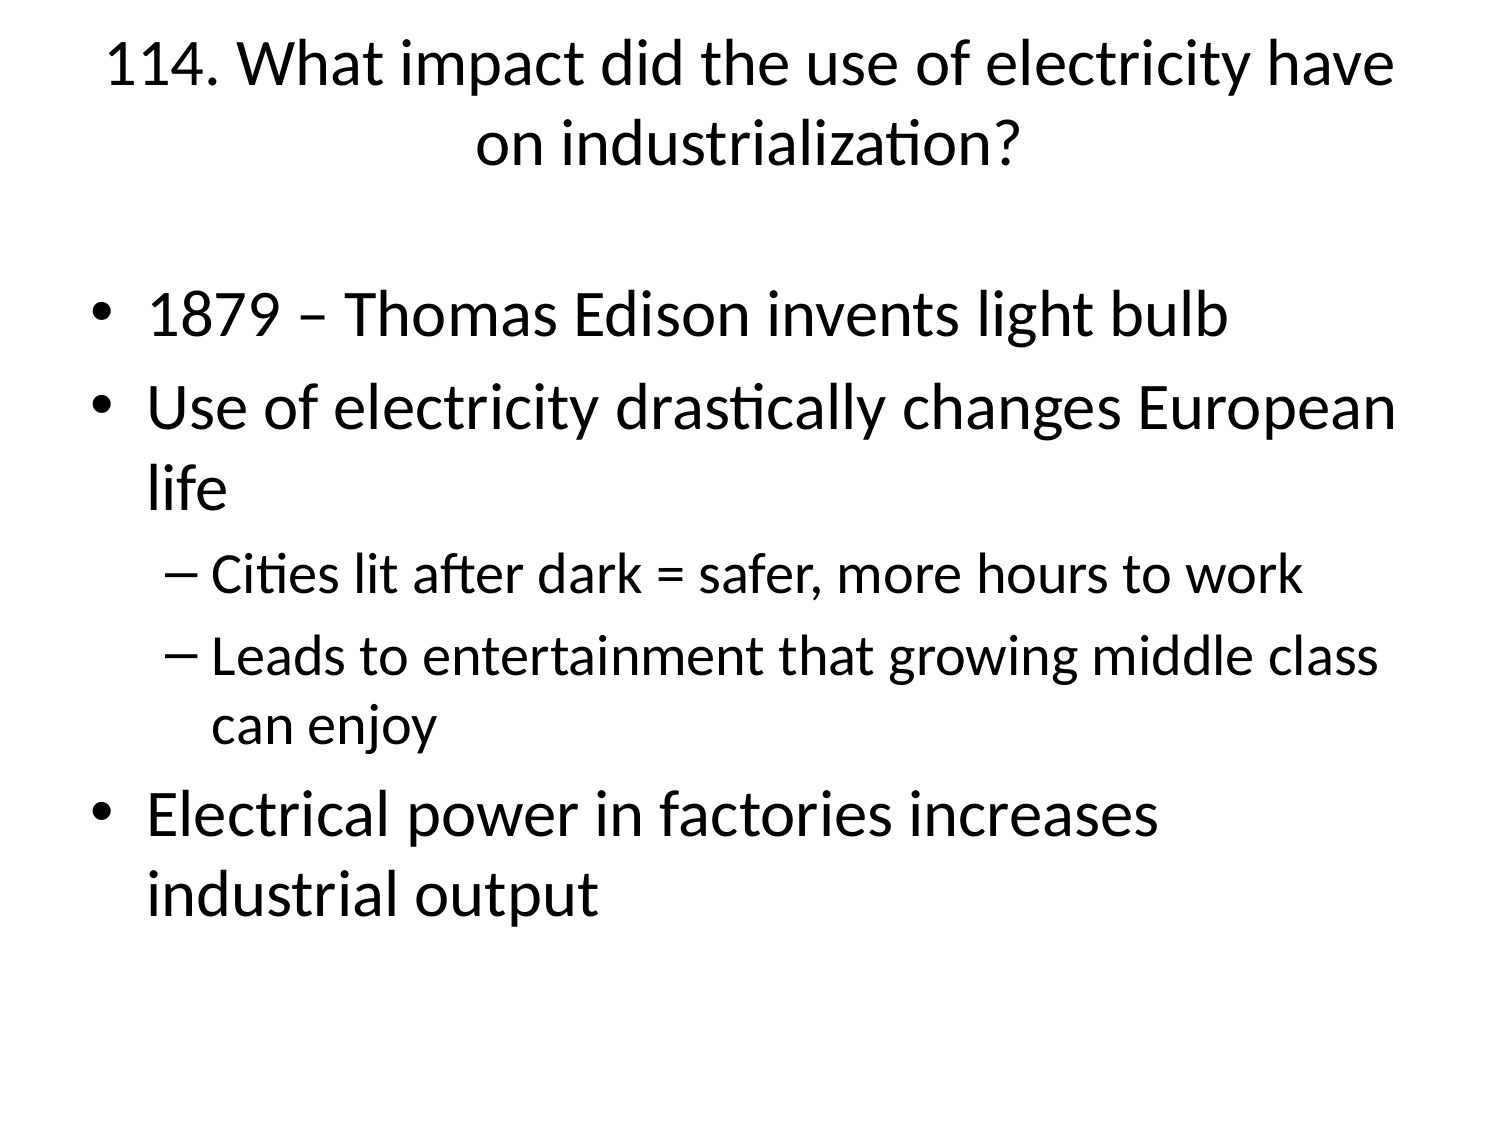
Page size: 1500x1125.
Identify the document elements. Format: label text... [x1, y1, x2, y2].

list 1879 – Thomas Edison invents light bulb Use of electricity drastically changes European life Cities lit after dark = safer, more hours to work Leads to entertainment that growing middle class can enjoy Electrical power in factories increases industrial output [75, 262, 1425, 1005]
title 114. What impact did the use of electricity have on industrialization? [75, 45, 1425, 233]
